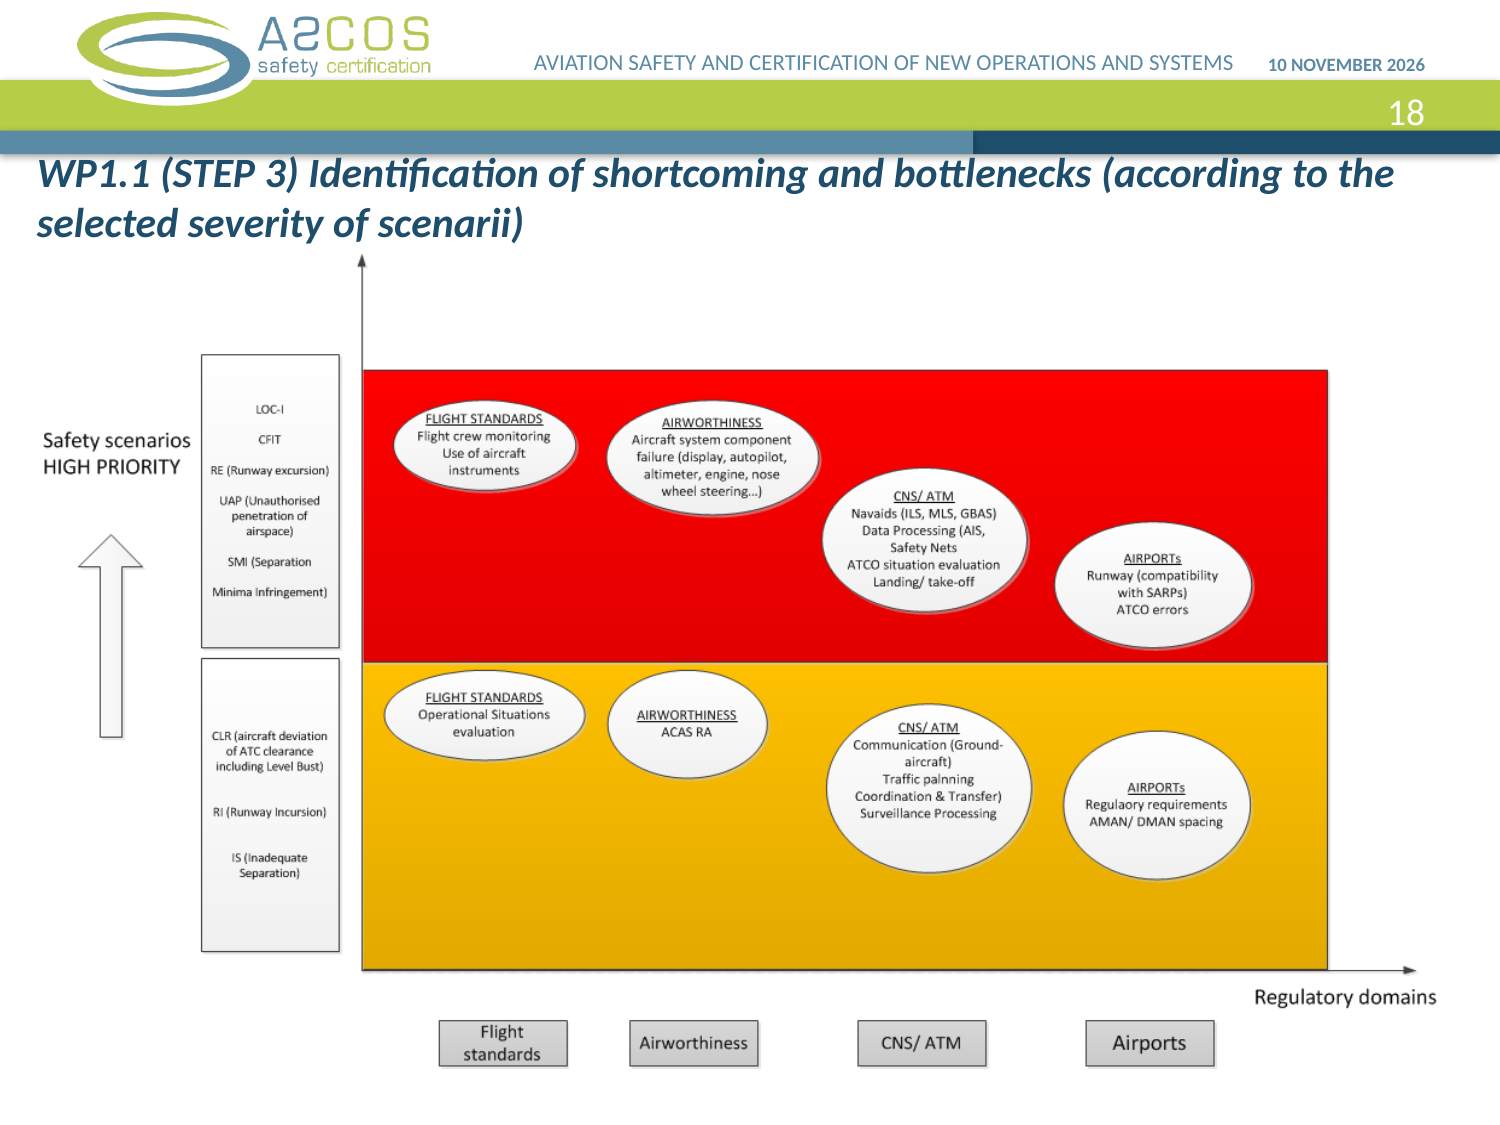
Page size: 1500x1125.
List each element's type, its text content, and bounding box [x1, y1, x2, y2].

picture [43, 253, 1438, 1069]
title WP1.1 (STEP 3) Identification of shortcoming and bottlenecks (according to the selected severity of scenarii) [21, 163, 1460, 254]
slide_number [1246, 7, 1425, 83]
picture [77, 12, 431, 97]
slide_number 18 [1299, 83, 1425, 141]
footer AVIATION SAFETY AND CERTIFICATION OF NEW OPERATIONS AND SYSTEMS [442, 7, 1235, 83]
